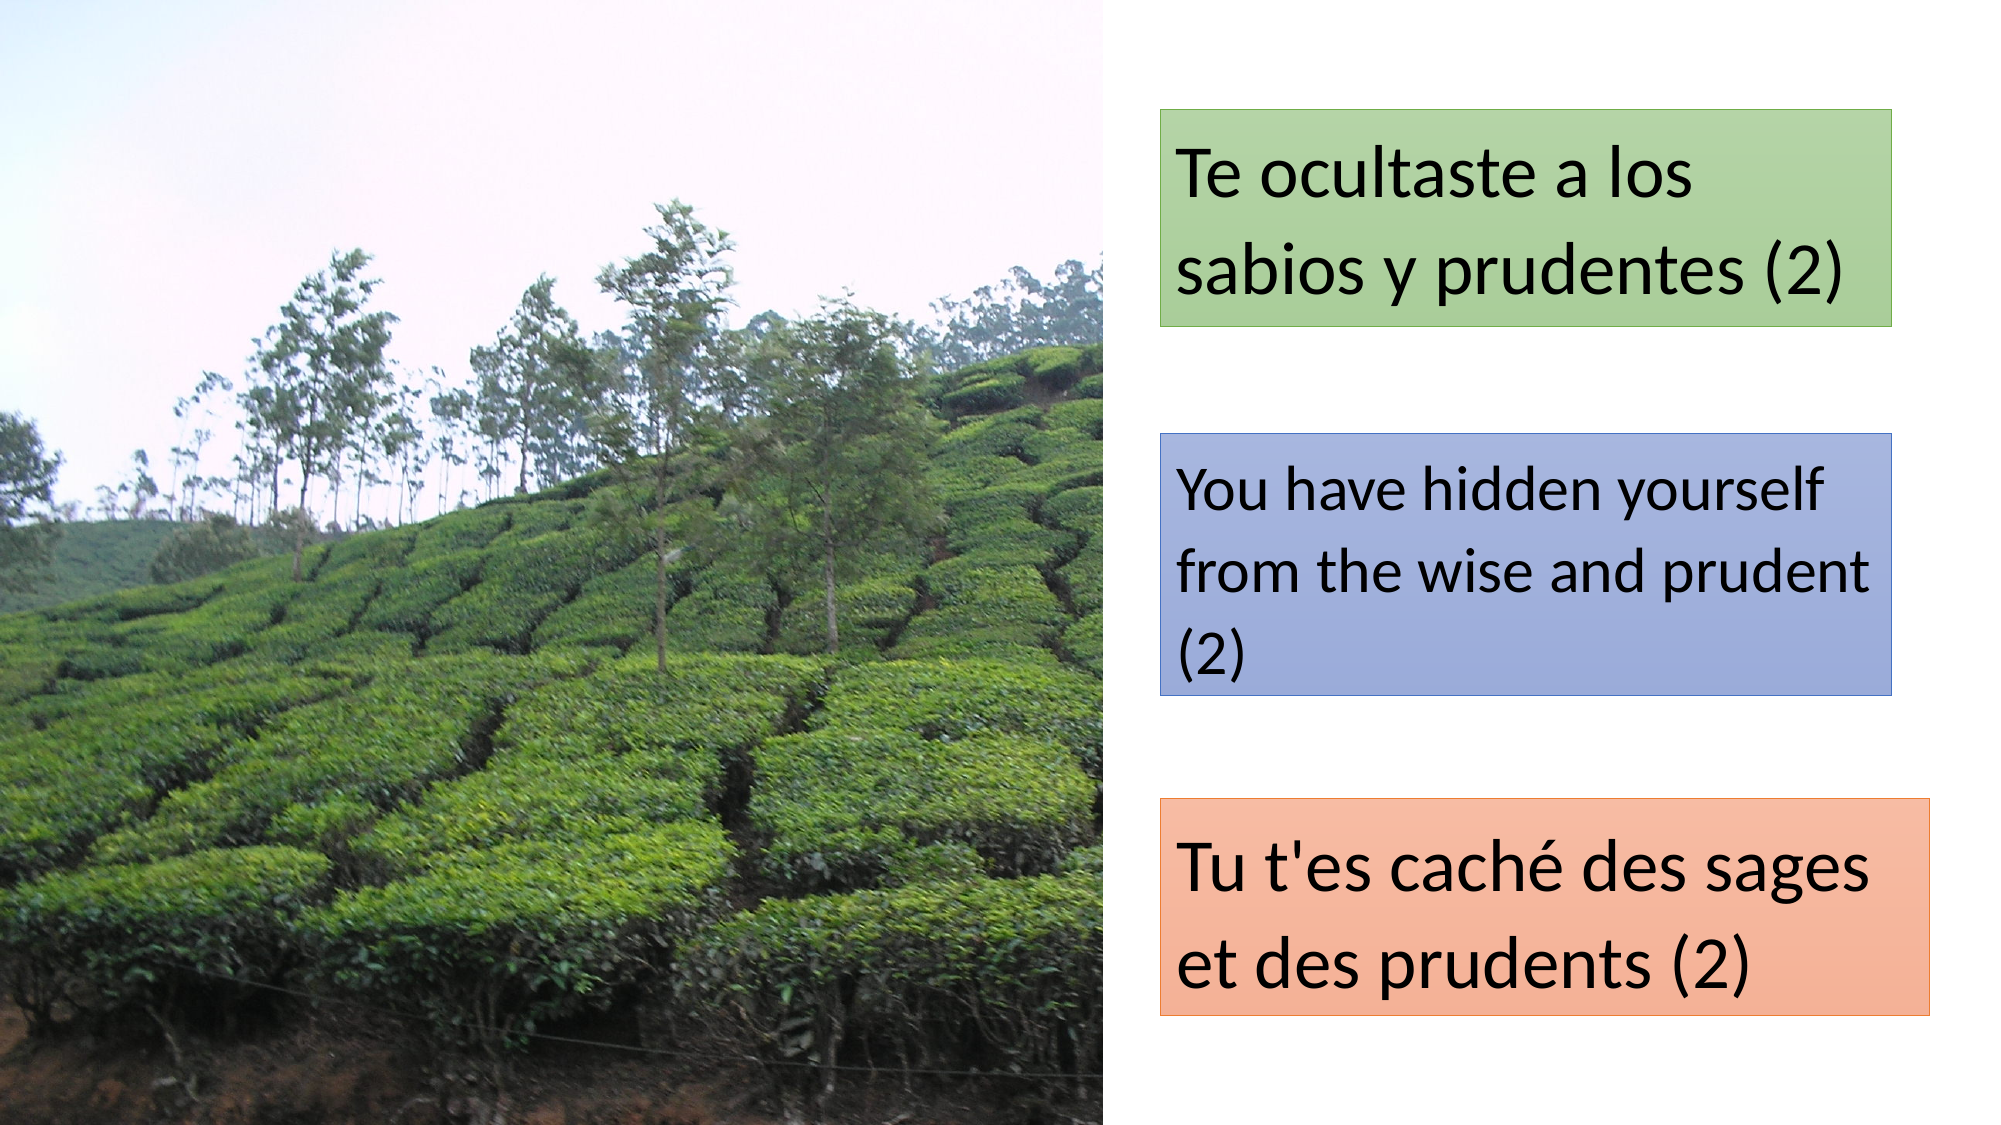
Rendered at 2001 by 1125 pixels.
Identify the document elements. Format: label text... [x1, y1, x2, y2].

picture [0, 0, 1103, 1125]
text_box Tu t'es caché des sages et des prudents (2) [1160, 798, 1930, 1016]
text_box Te ocultaste a los sabios y prudentes (2) [1160, 109, 1892, 327]
text_box You have hidden yourself from the wise and prudent (2) [1160, 433, 1892, 696]
